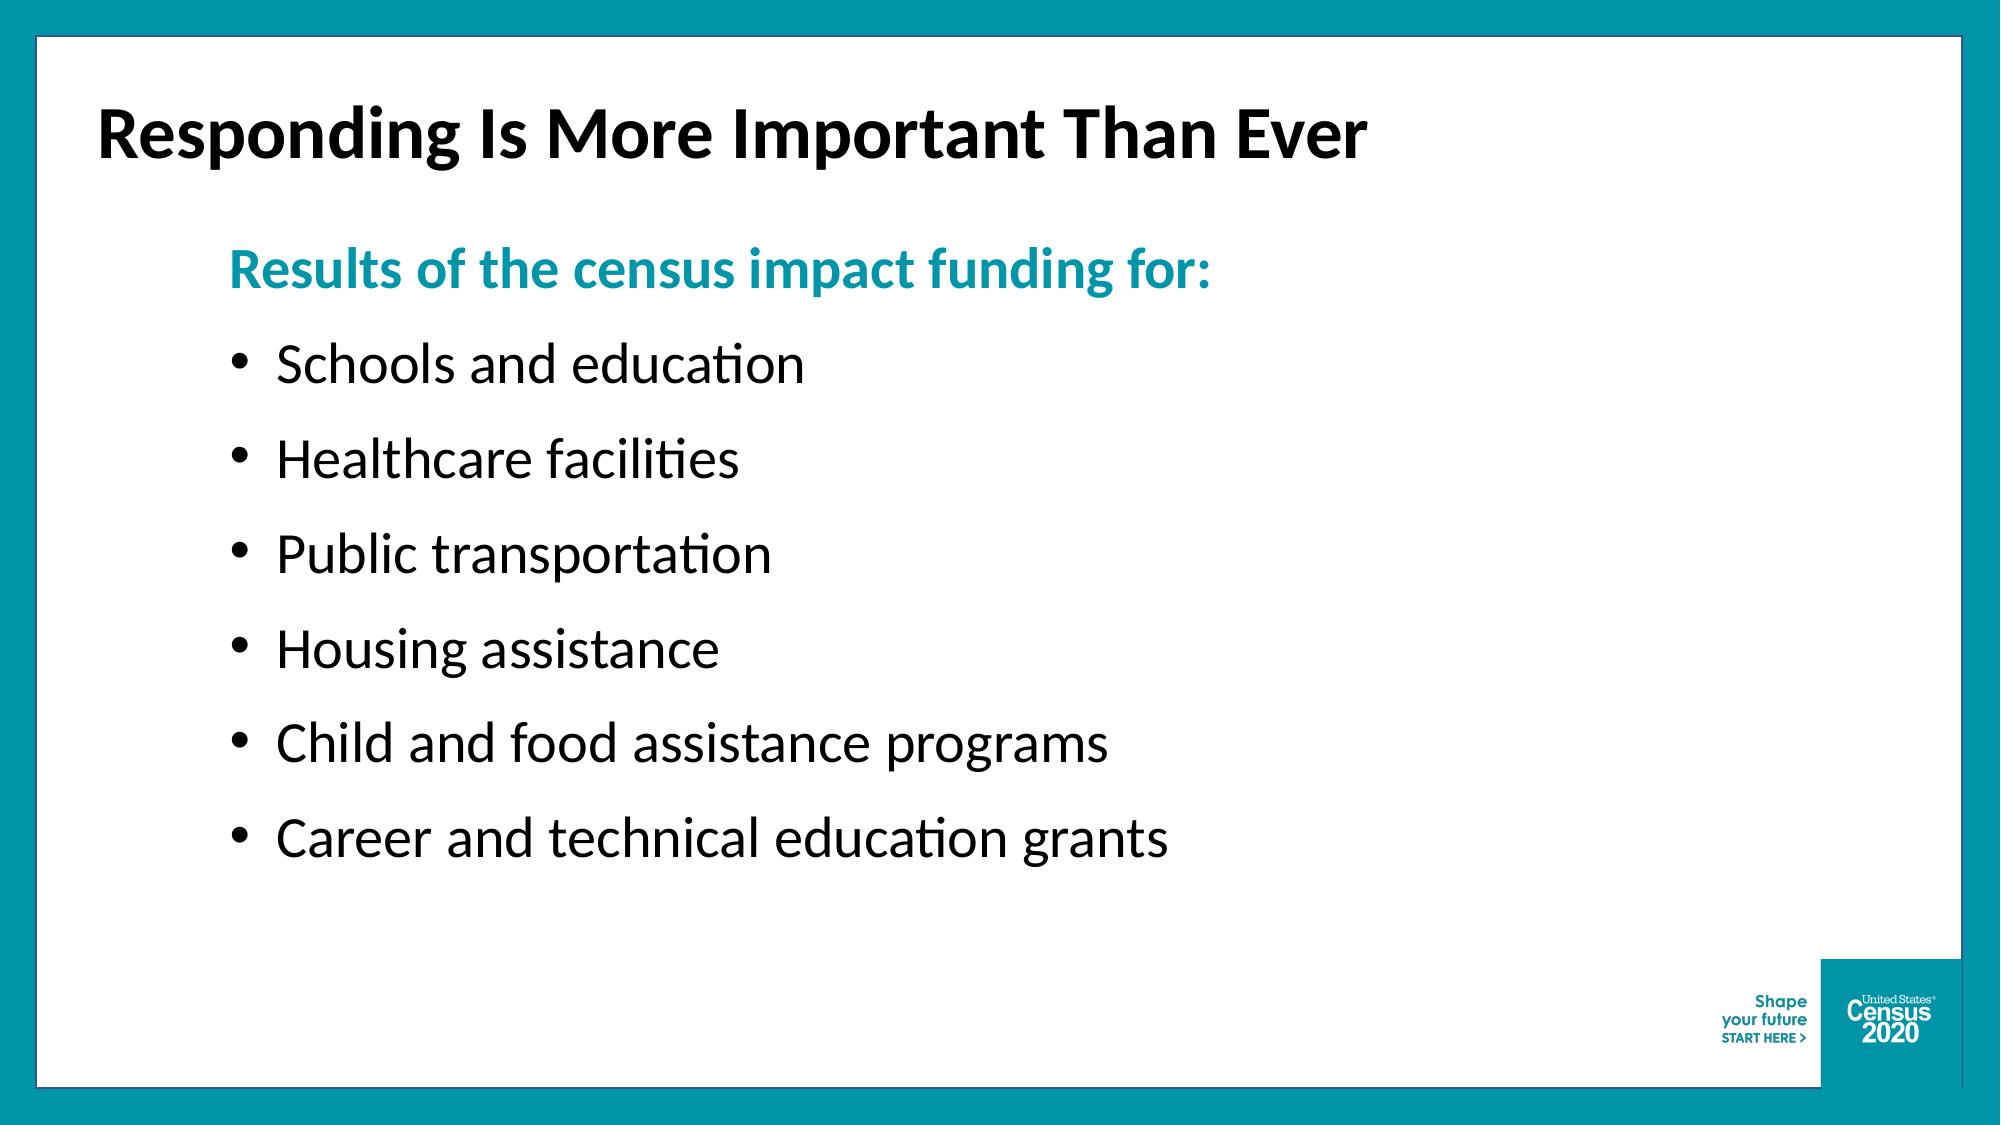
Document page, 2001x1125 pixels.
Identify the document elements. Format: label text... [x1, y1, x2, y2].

text_box Results of the census impact funding for: Schools and education Healthcare facilities Public transportation Housing assistance Child and food assistance programs Career and technical education grants [214, 222, 1498, 892]
text_box [35, 35, 1963, 1089]
text_box Responding Is More Important Than Ever [82, 76, 1842, 181]
picture [1722, 959, 1962, 1090]
